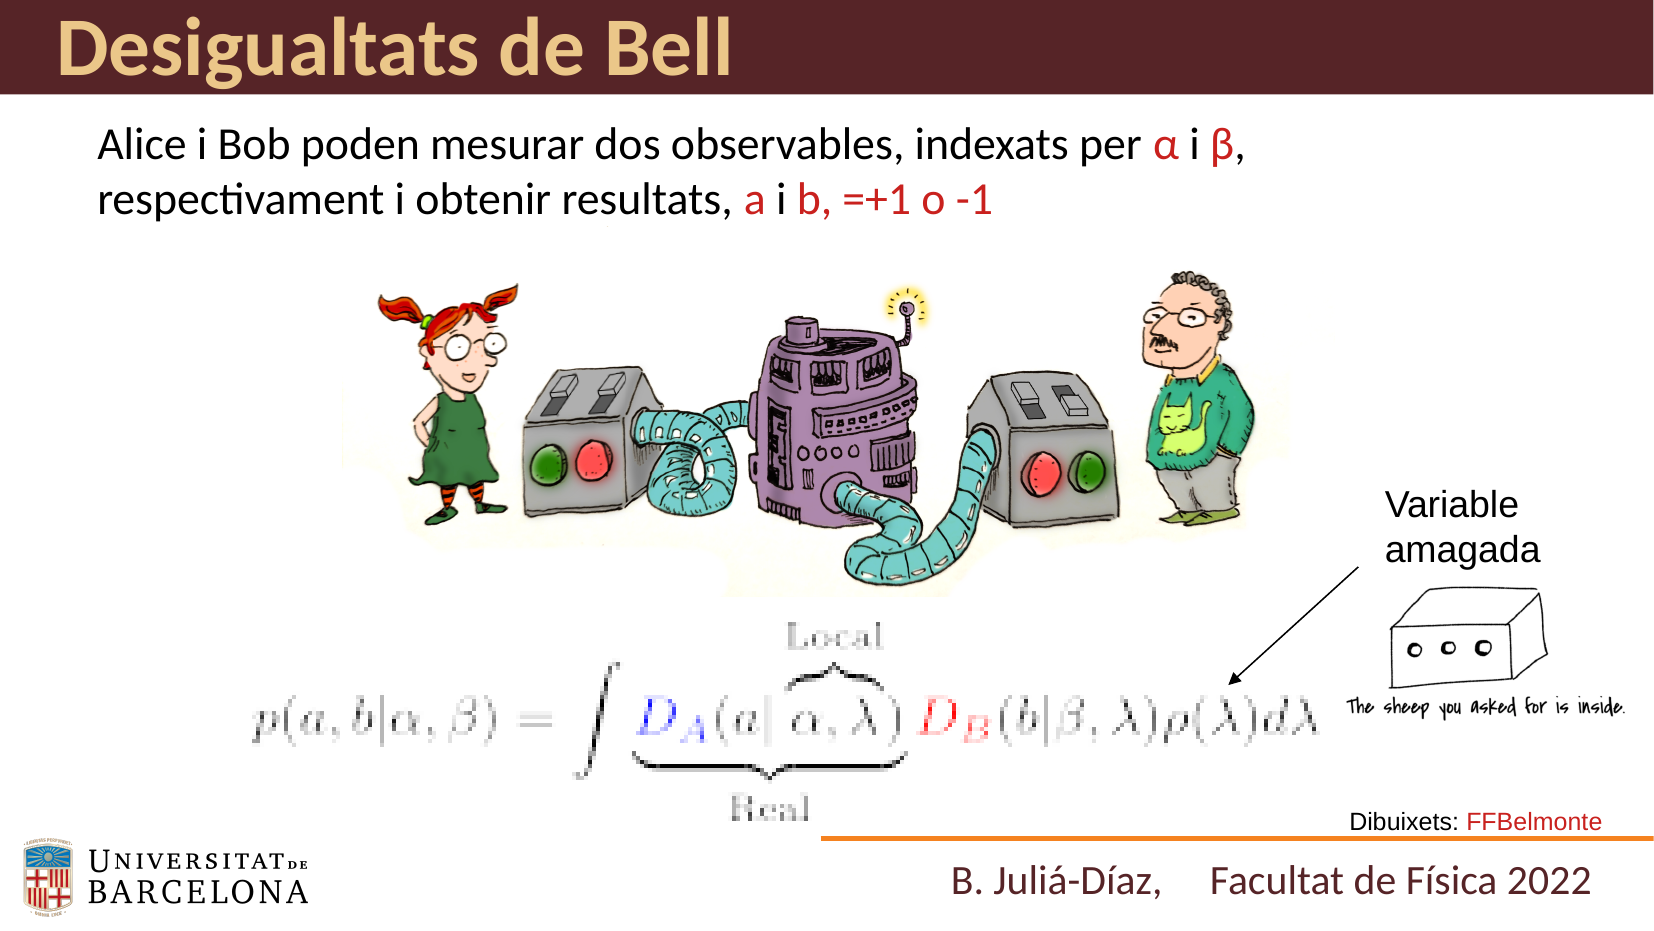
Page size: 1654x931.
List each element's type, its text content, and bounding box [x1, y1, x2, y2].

text_box Desigualtats de Bell [41, 0, 1530, 105]
text_box Alice i Bob poden mesurar dos observables, indexats per α i β, respectivament i obtenir resultats, a i b, =+1 o -1 [82, 106, 1524, 263]
picture [252, 622, 1320, 821]
text_box Dibuixets: FFBelmonte [1334, 797, 1642, 869]
picture [342, 220, 1335, 598]
picture [1346, 580, 1632, 721]
picture [23, 838, 308, 917]
text_box Variable amagada [1370, 472, 1559, 572]
